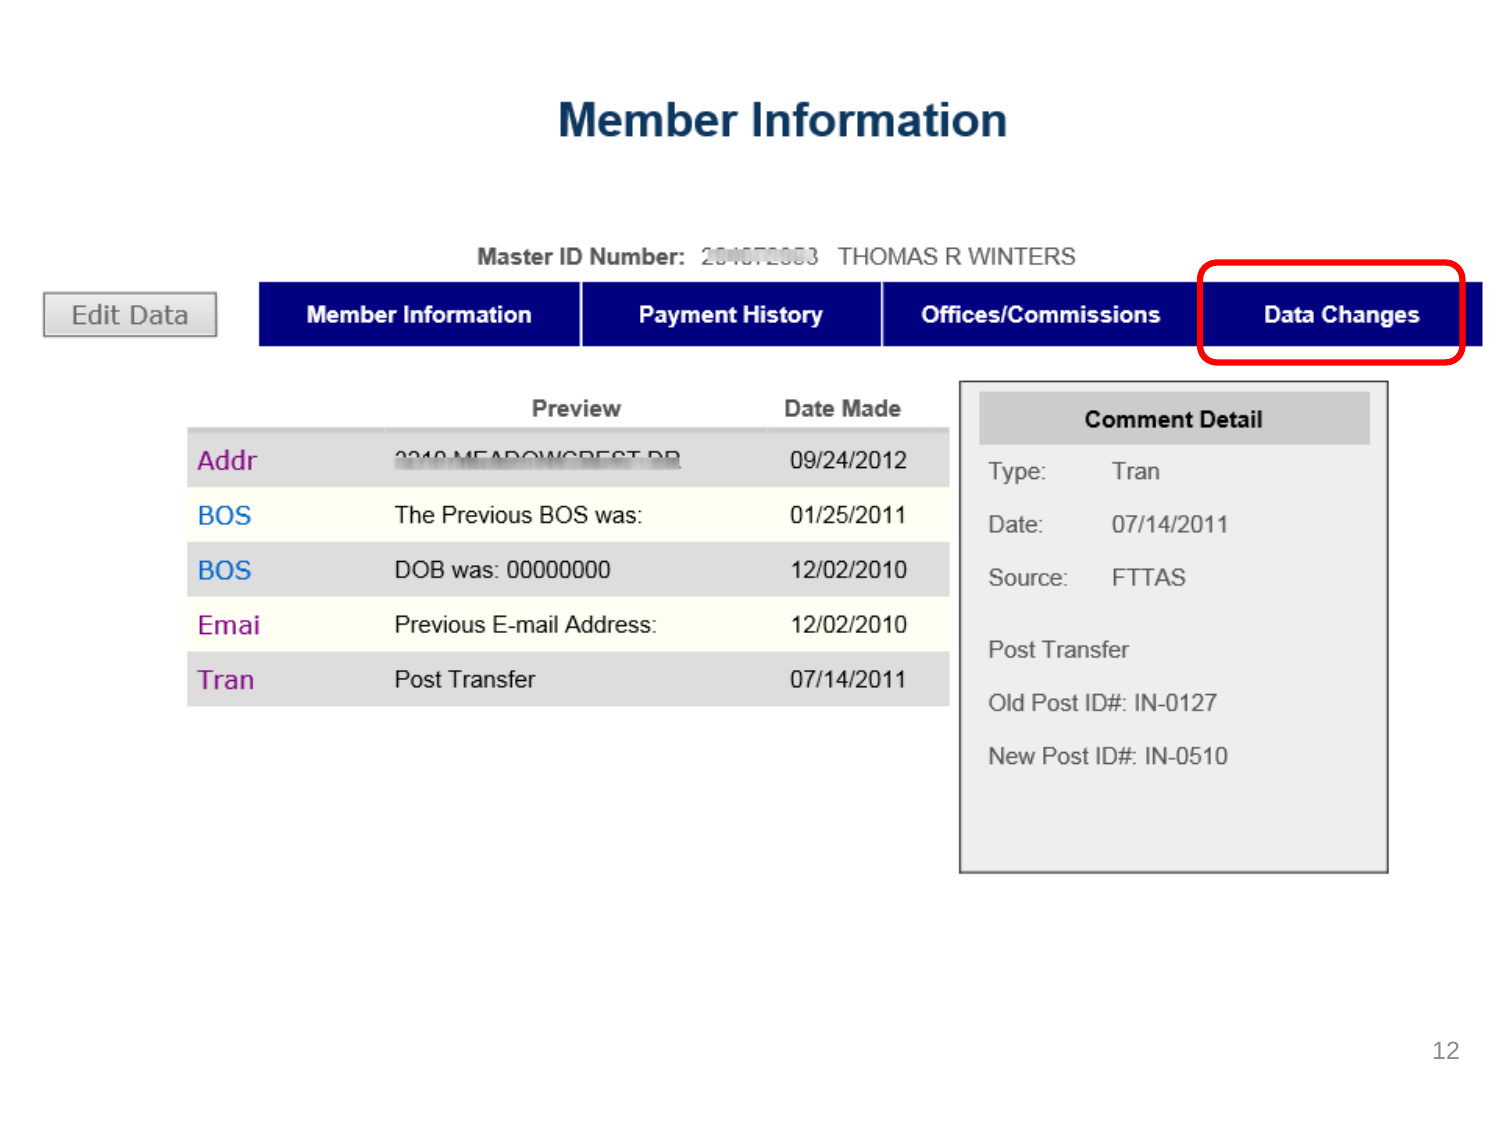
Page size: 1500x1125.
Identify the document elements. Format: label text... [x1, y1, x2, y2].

picture [0, 74, 1489, 954]
slide_number 12 [1400, 1012, 1475, 1088]
